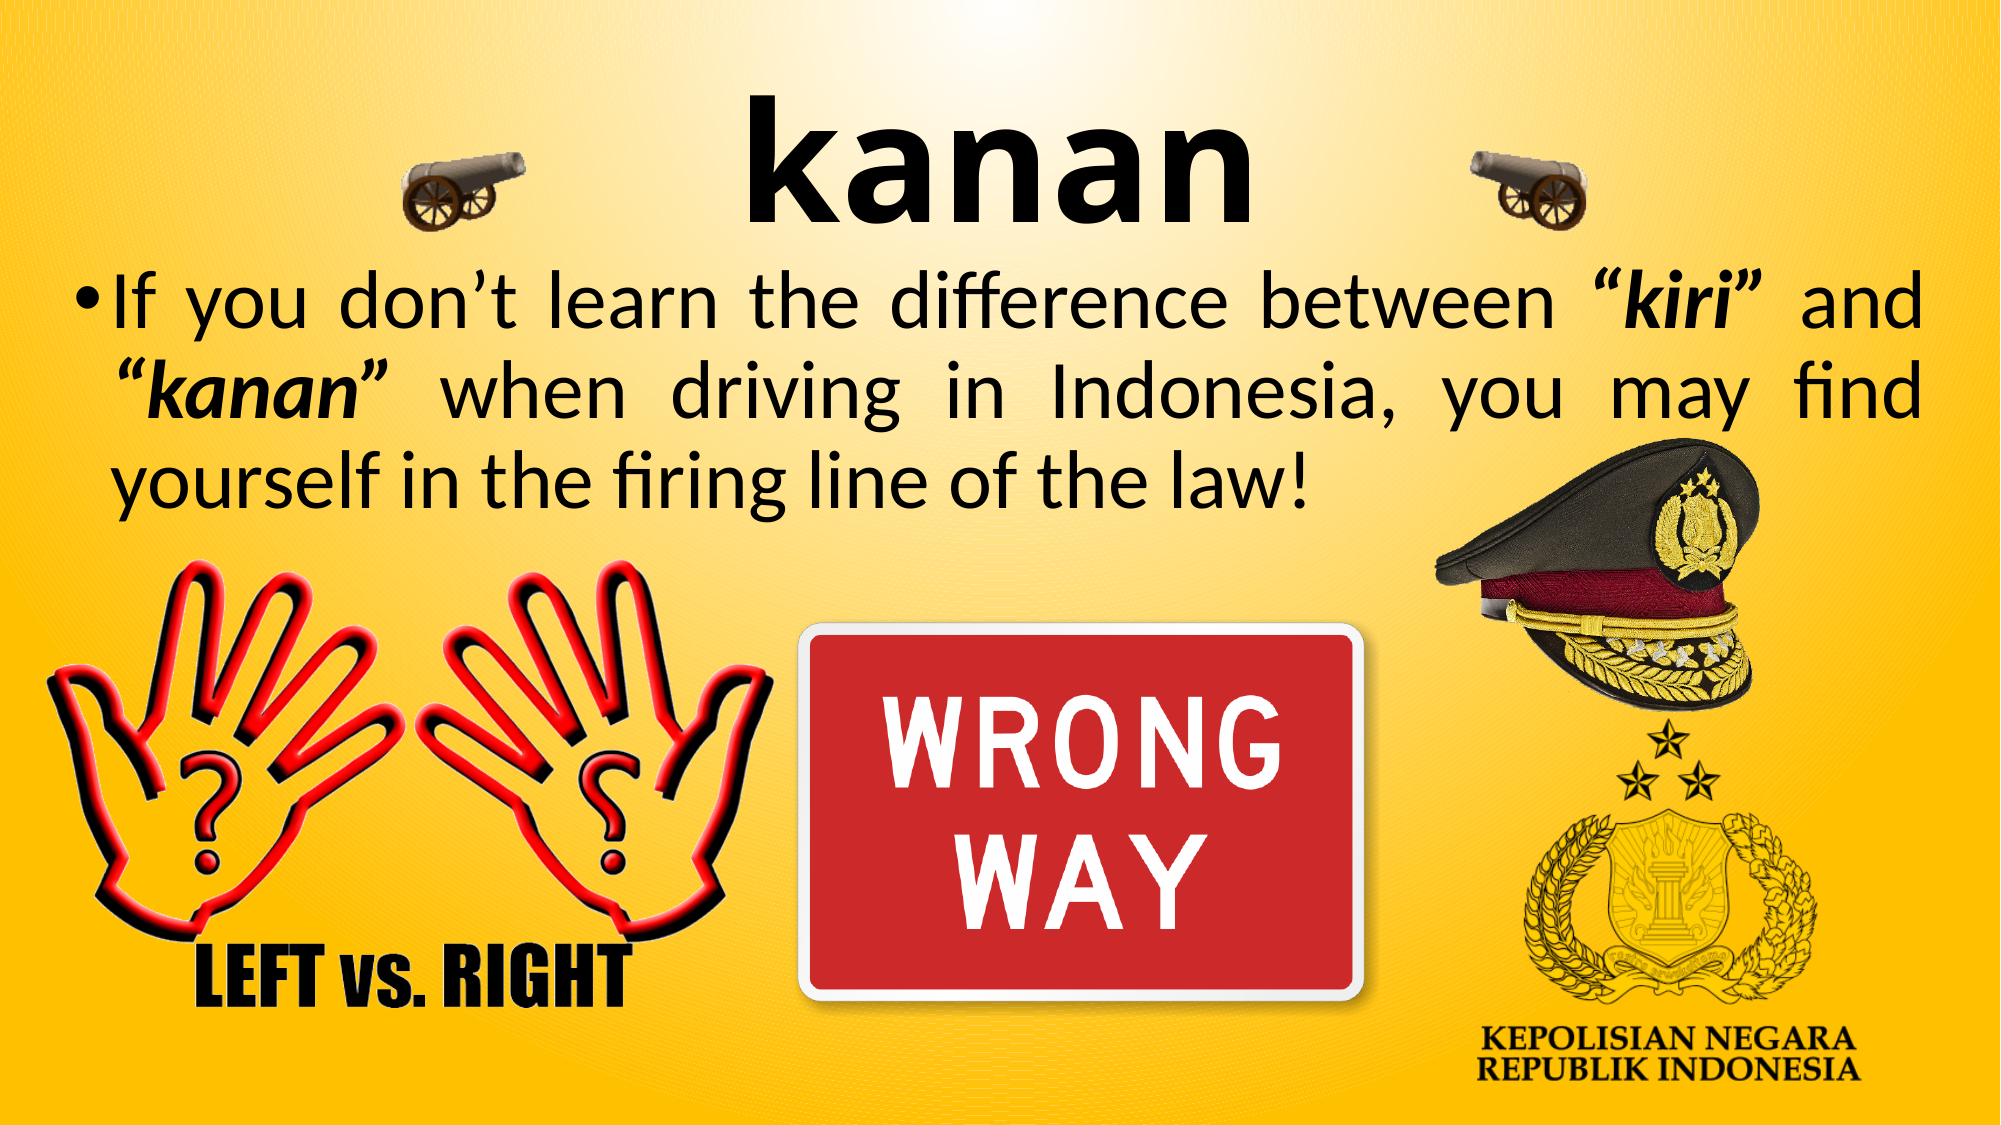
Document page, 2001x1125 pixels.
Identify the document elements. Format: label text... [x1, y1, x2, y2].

list If you don’t learn the difference between “kiri” and “kanan” when driving in Indonesia, you may find yourself in the firing line of the law! [58, 249, 1942, 1114]
picture [794, 619, 1380, 1017]
picture [1151, 90, 1594, 247]
title kanan [137, 59, 1863, 249]
picture [395, 91, 865, 248]
picture [44, 556, 782, 1017]
picture [1430, 422, 1863, 1082]
